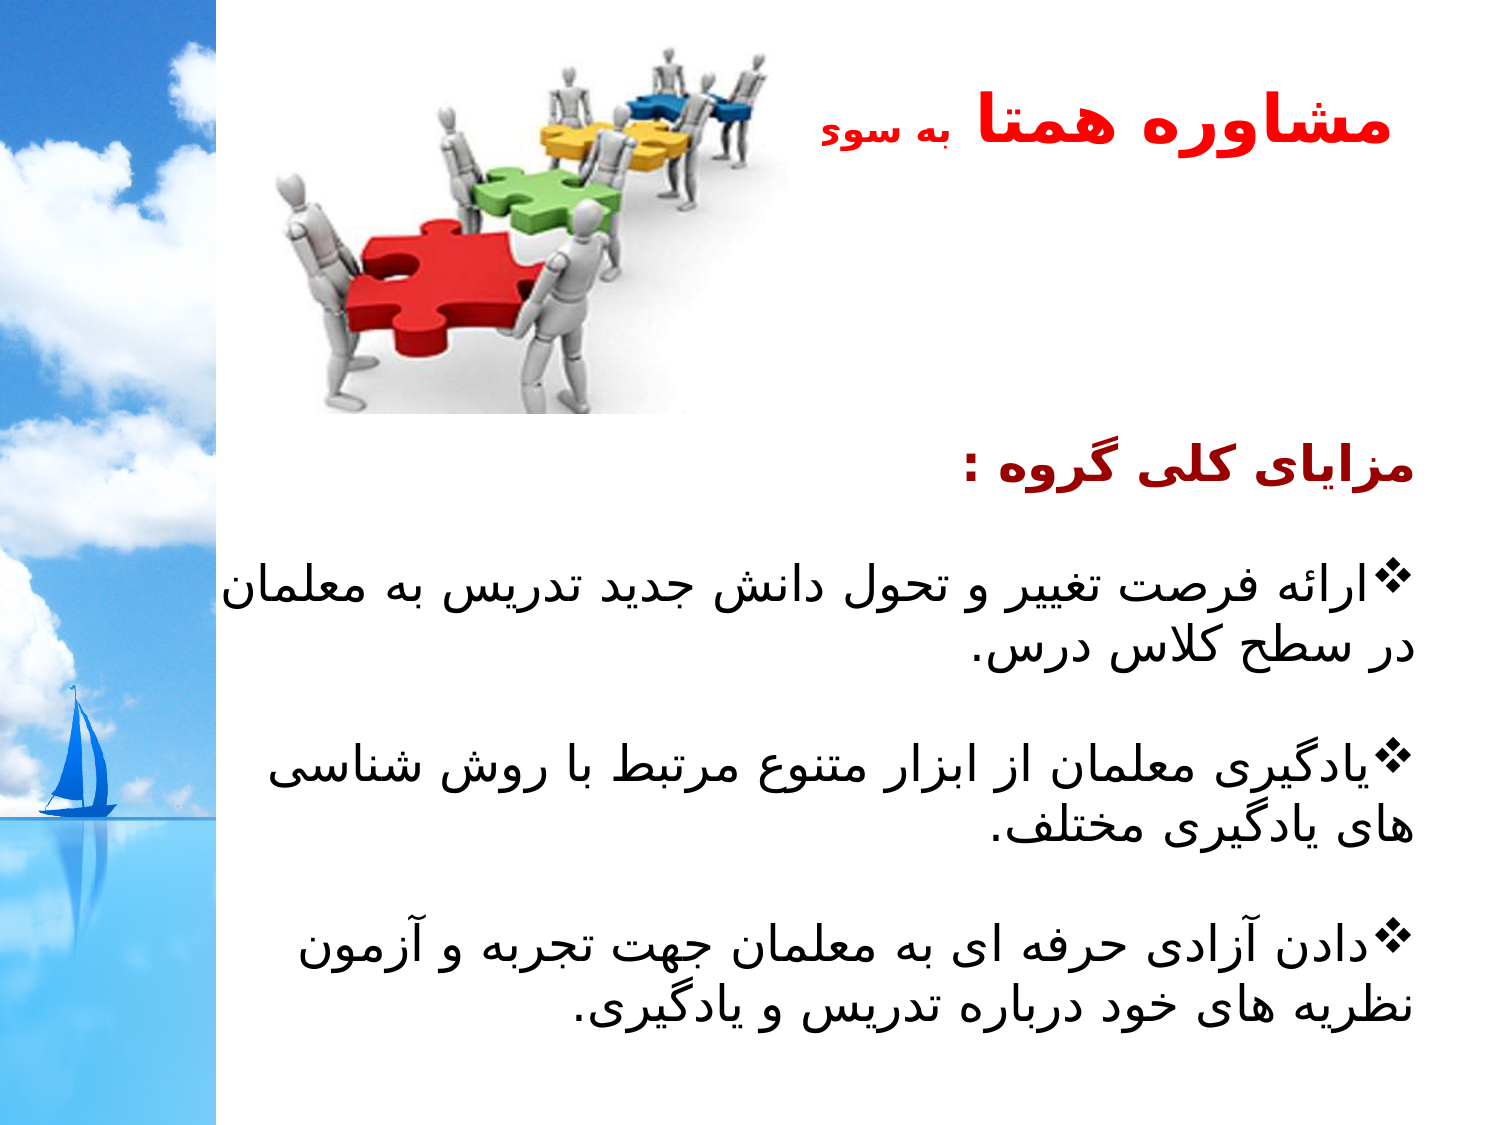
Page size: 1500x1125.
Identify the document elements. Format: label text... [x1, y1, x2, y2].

picture [0, 0, 1500, 1125]
text_box مزایای کلی گروه : ارائه فرصت تغییر و تحول دانش جدید تدریس به معلمان در سطح کلاس درس. یادگیری معلمان از ابزار متنوع مرتبط با روش شناسی های یادگیری مختلف. دادن آزادی حرفه ای به معلمان جهت تجربه و آزمون نظریه های خود درباره تدریس و یادگیری. [202, 184, 1432, 1059]
text_box مشاوره همتا به سوی تدبر انتقادی [135, 30, 1411, 208]
